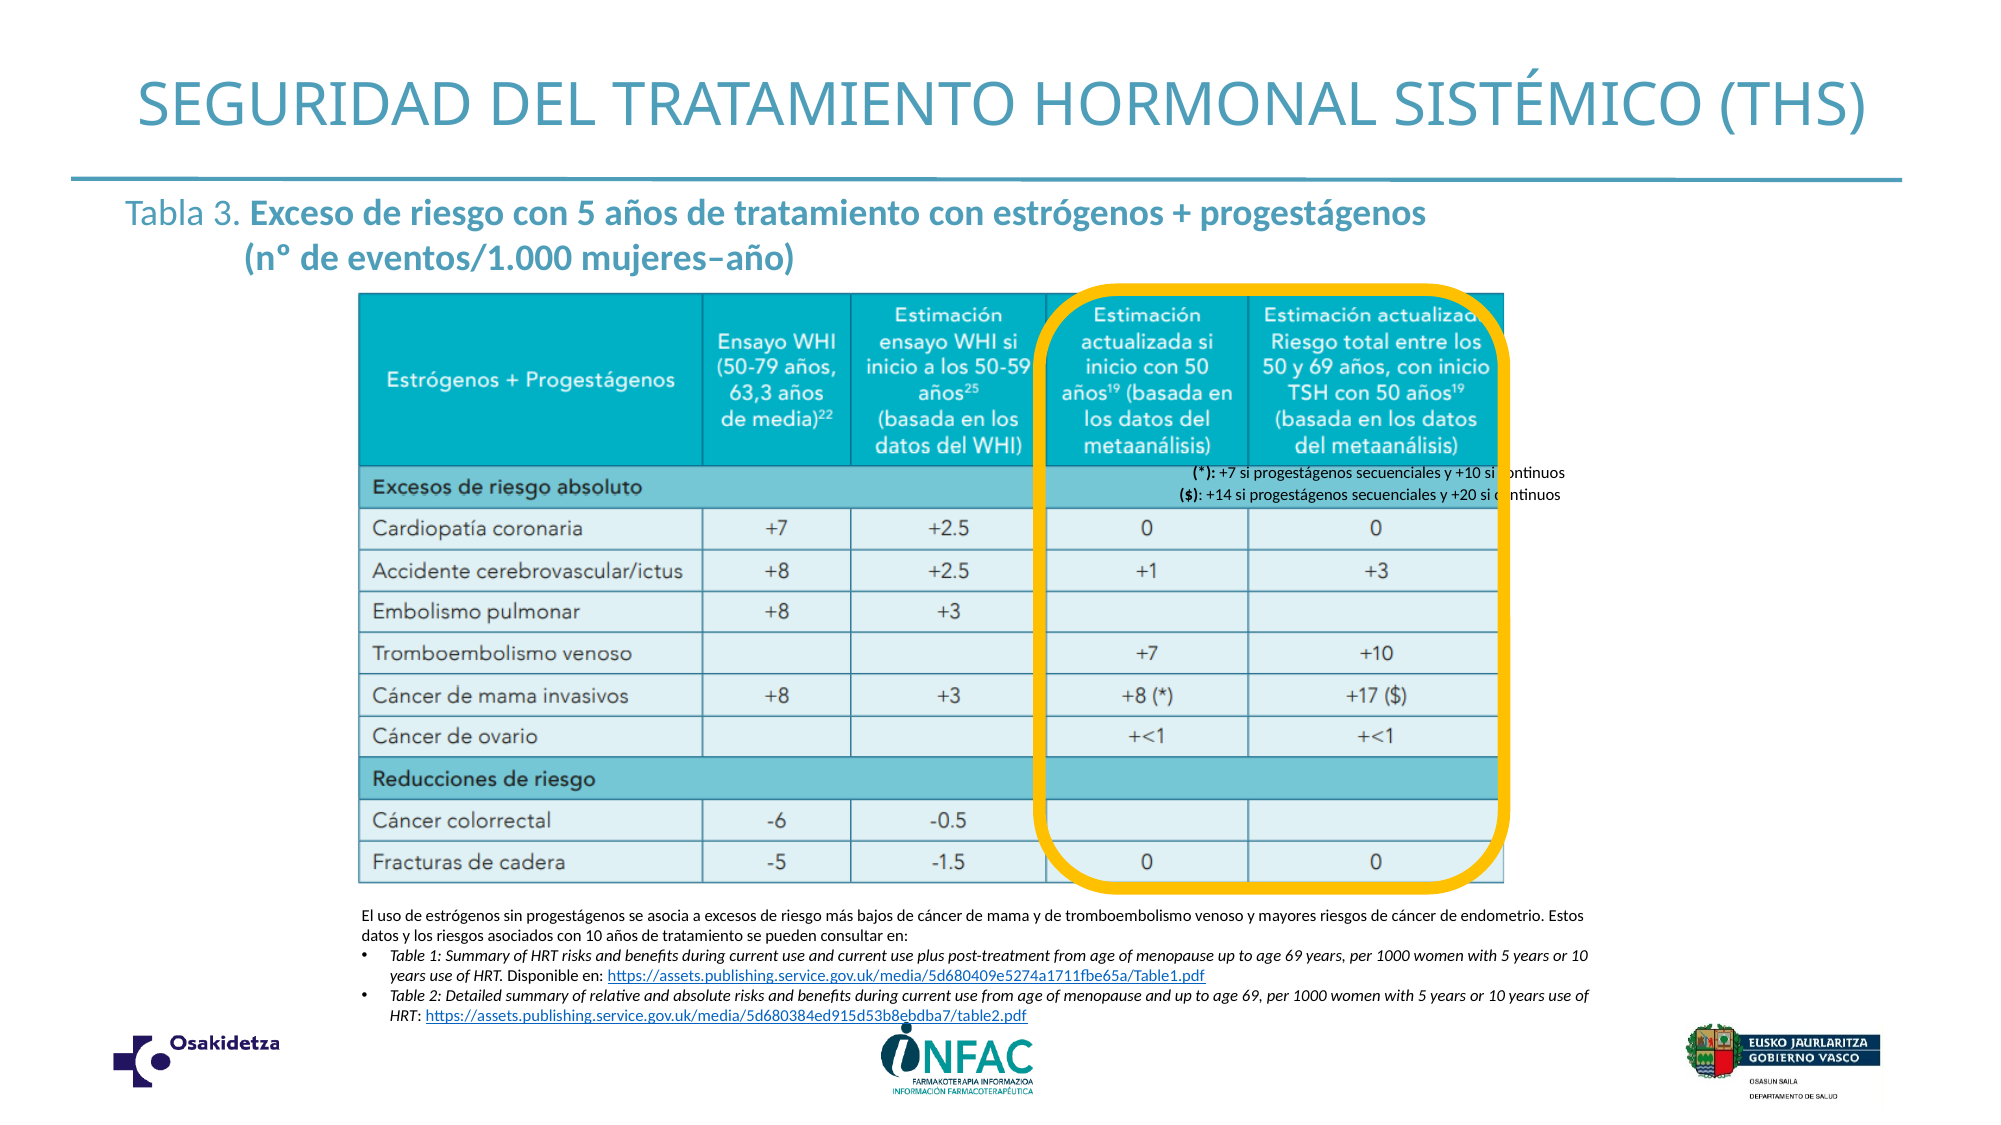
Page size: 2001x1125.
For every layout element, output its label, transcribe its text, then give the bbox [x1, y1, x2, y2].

text_box Tabla 3. Exceso de riesgo con 5 años de tratamiento con estrógenos + progestágenos (nº de eventos/1.000 mujeres–año) [110, 180, 1920, 286]
text_box ($): +14 si progestágenos secuenciales y +20 si continuos [1506, 476, 2000, 512]
text_box El uso de estrógenos sin progestágenos se asocia a excesos de riesgo más bajos de cáncer de mama y de tromboembolismo venoso y mayores riesgos de cáncer de endometrio. Estos datos y los riesgos asociados con 10 años de tratamiento se pueden consultar en: Table 1: Summary of HRT risks and benefits during current use and current use plus post-treatment from age of menopause up to age 69 years, per 1000 women with 5 years or 10 years use of HRT. Disponible en: https://assets.publishing.service.gov.uk/media/5d680409e5274a1711fbe65a/Table1.pdf Table 2: Detailed summary of relative and absolute risks and benefits during current use from age of menopause and up to age 69, per 1000 women with 5 years or 10 years use of HRT: https://assets.publishing.service.gov.uk/media/5d680384ed915d53b8ebdba7/table2.pdf [346, 897, 1627, 1014]
picture [351, 287, 1505, 889]
title SEGURIDAD DEL TRATAMIENTO HORMONAL SISTÉMICO (THS) [101, 46, 1903, 167]
text_box (*): +7 si progestágenos secuenciales y +10 si continuos [1506, 454, 1589, 476]
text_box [101, 1014, 1883, 1110]
